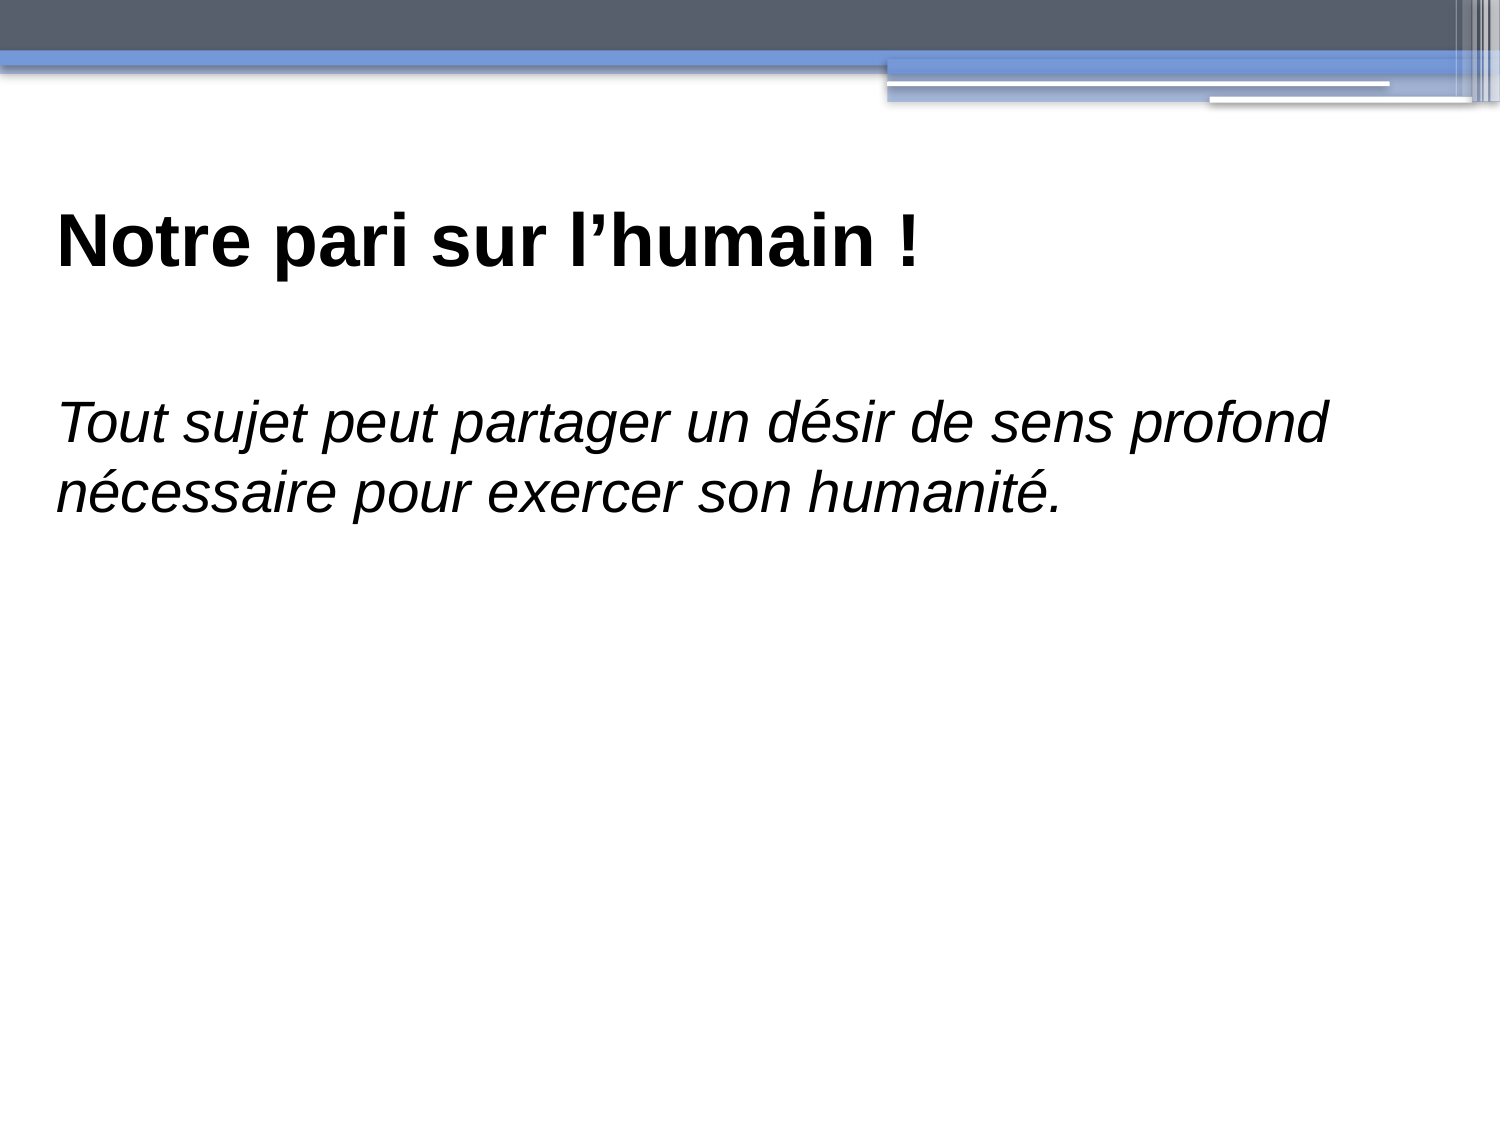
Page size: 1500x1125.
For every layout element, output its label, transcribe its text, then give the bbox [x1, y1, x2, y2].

text_box Tout sujet peut partager un désir de sens profond nécessaire pour exercer son humanité. [23, 290, 1447, 1125]
text_box Notre pari sur l’humain ! [23, 149, 1477, 324]
